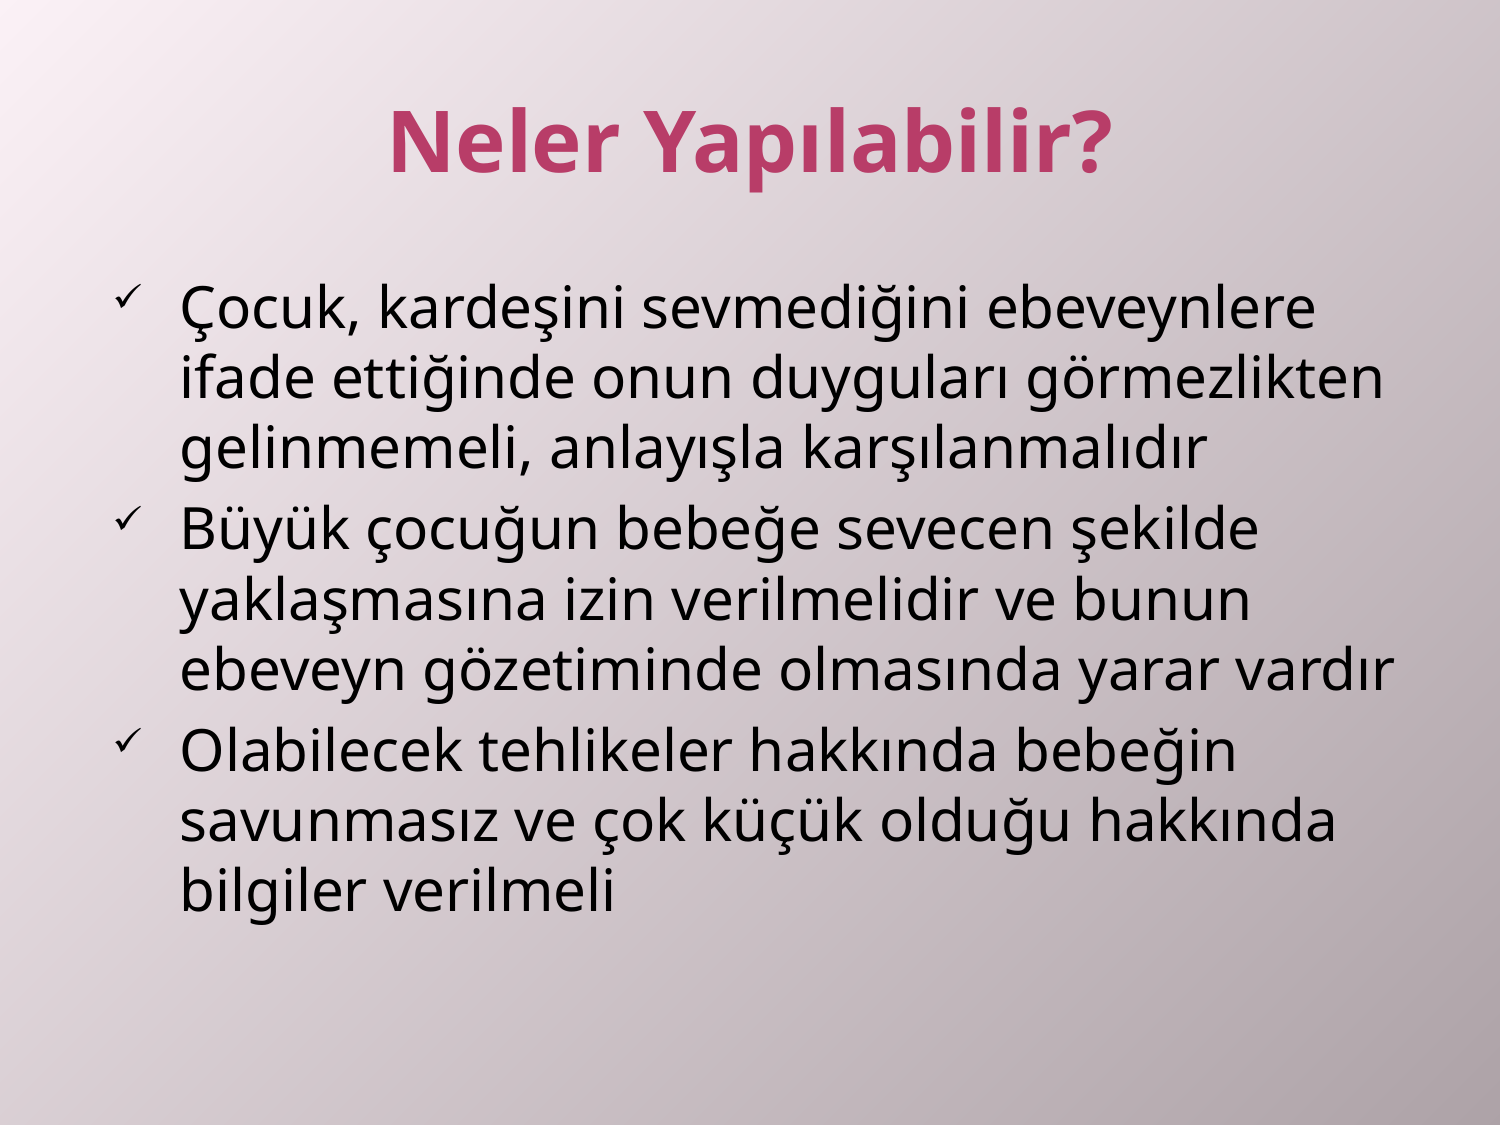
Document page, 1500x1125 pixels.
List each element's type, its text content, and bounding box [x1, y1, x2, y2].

title Neler Yapılabilir? [75, 45, 1425, 233]
list Çocuk, kardeşini sevmediğini ebeveynlere ifade ettiğinde onun duyguları görmezlikten gelinmemeli, anlayışla karşılanmalıdır Büyük çocuğun bebeğe sevecen şekilde yaklaşmasına izin verilmelidir ve bunun ebeveyn gözetiminde olmasında yarar vardır Olabilecek tehlikeler hakkında bebeğin savunmasız ve çok küçük olduğu hakkında bilgiler verilmeli [74, 262, 1426, 1036]
